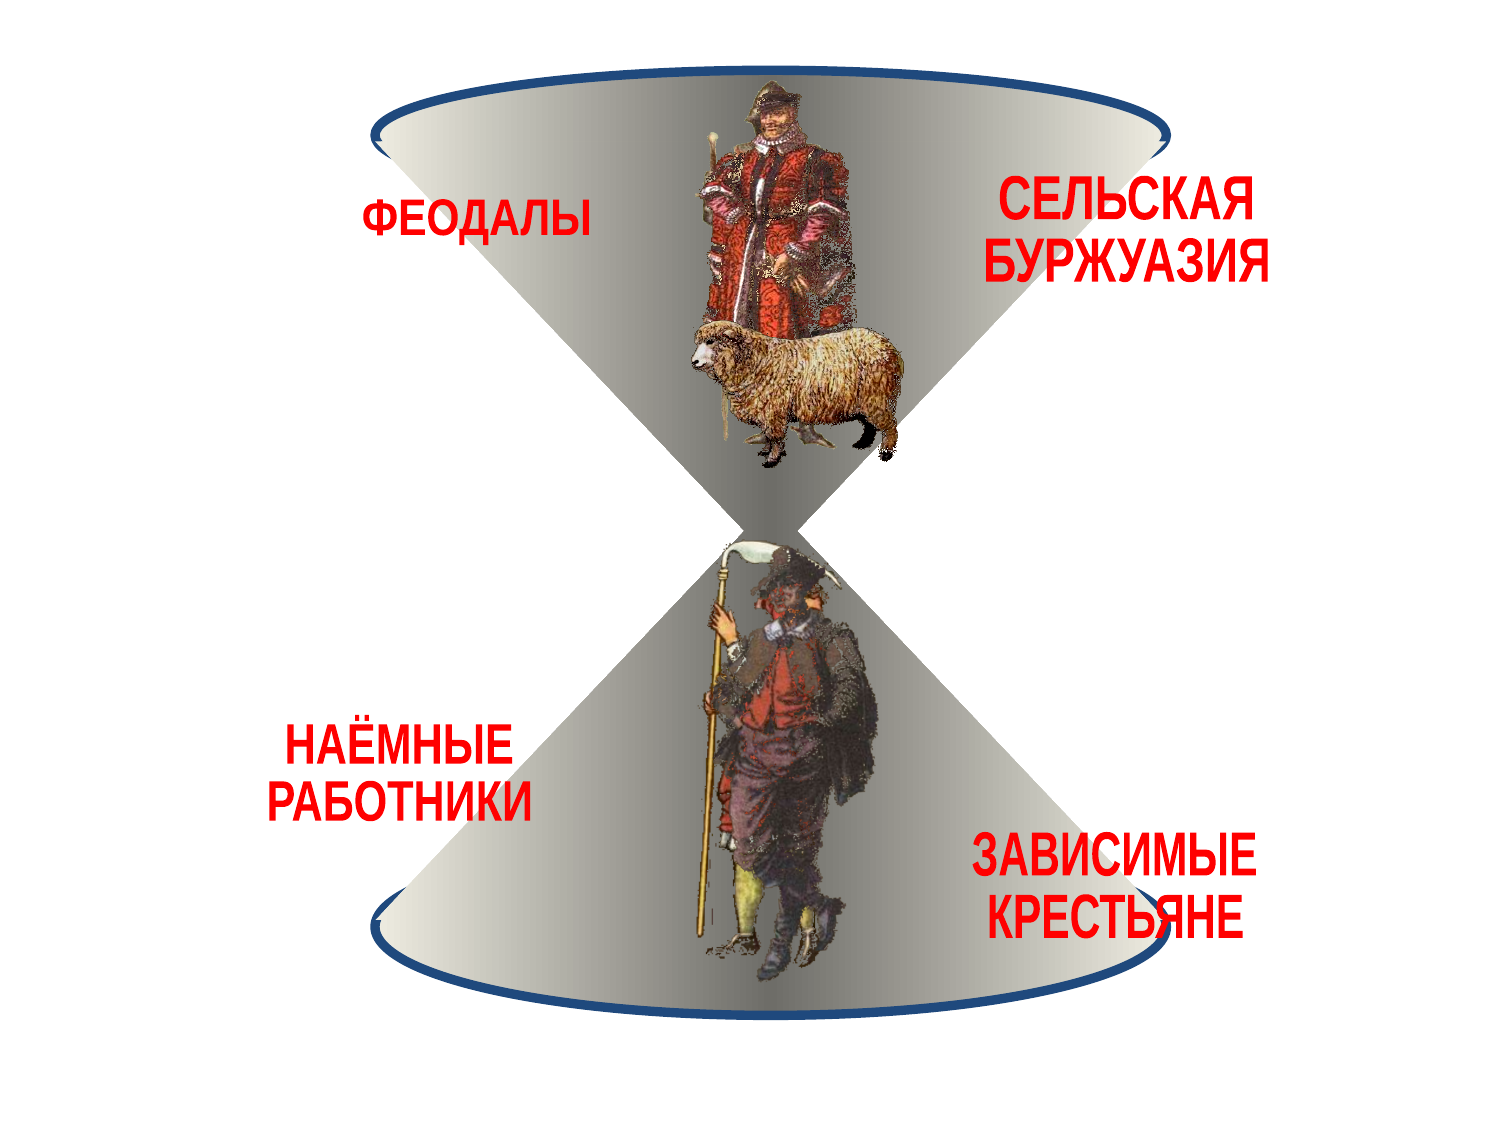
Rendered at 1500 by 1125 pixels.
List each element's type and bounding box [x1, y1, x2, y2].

picture [679, 515, 897, 984]
picture [679, 70, 917, 472]
text_box [374, 70, 1167, 1016]
